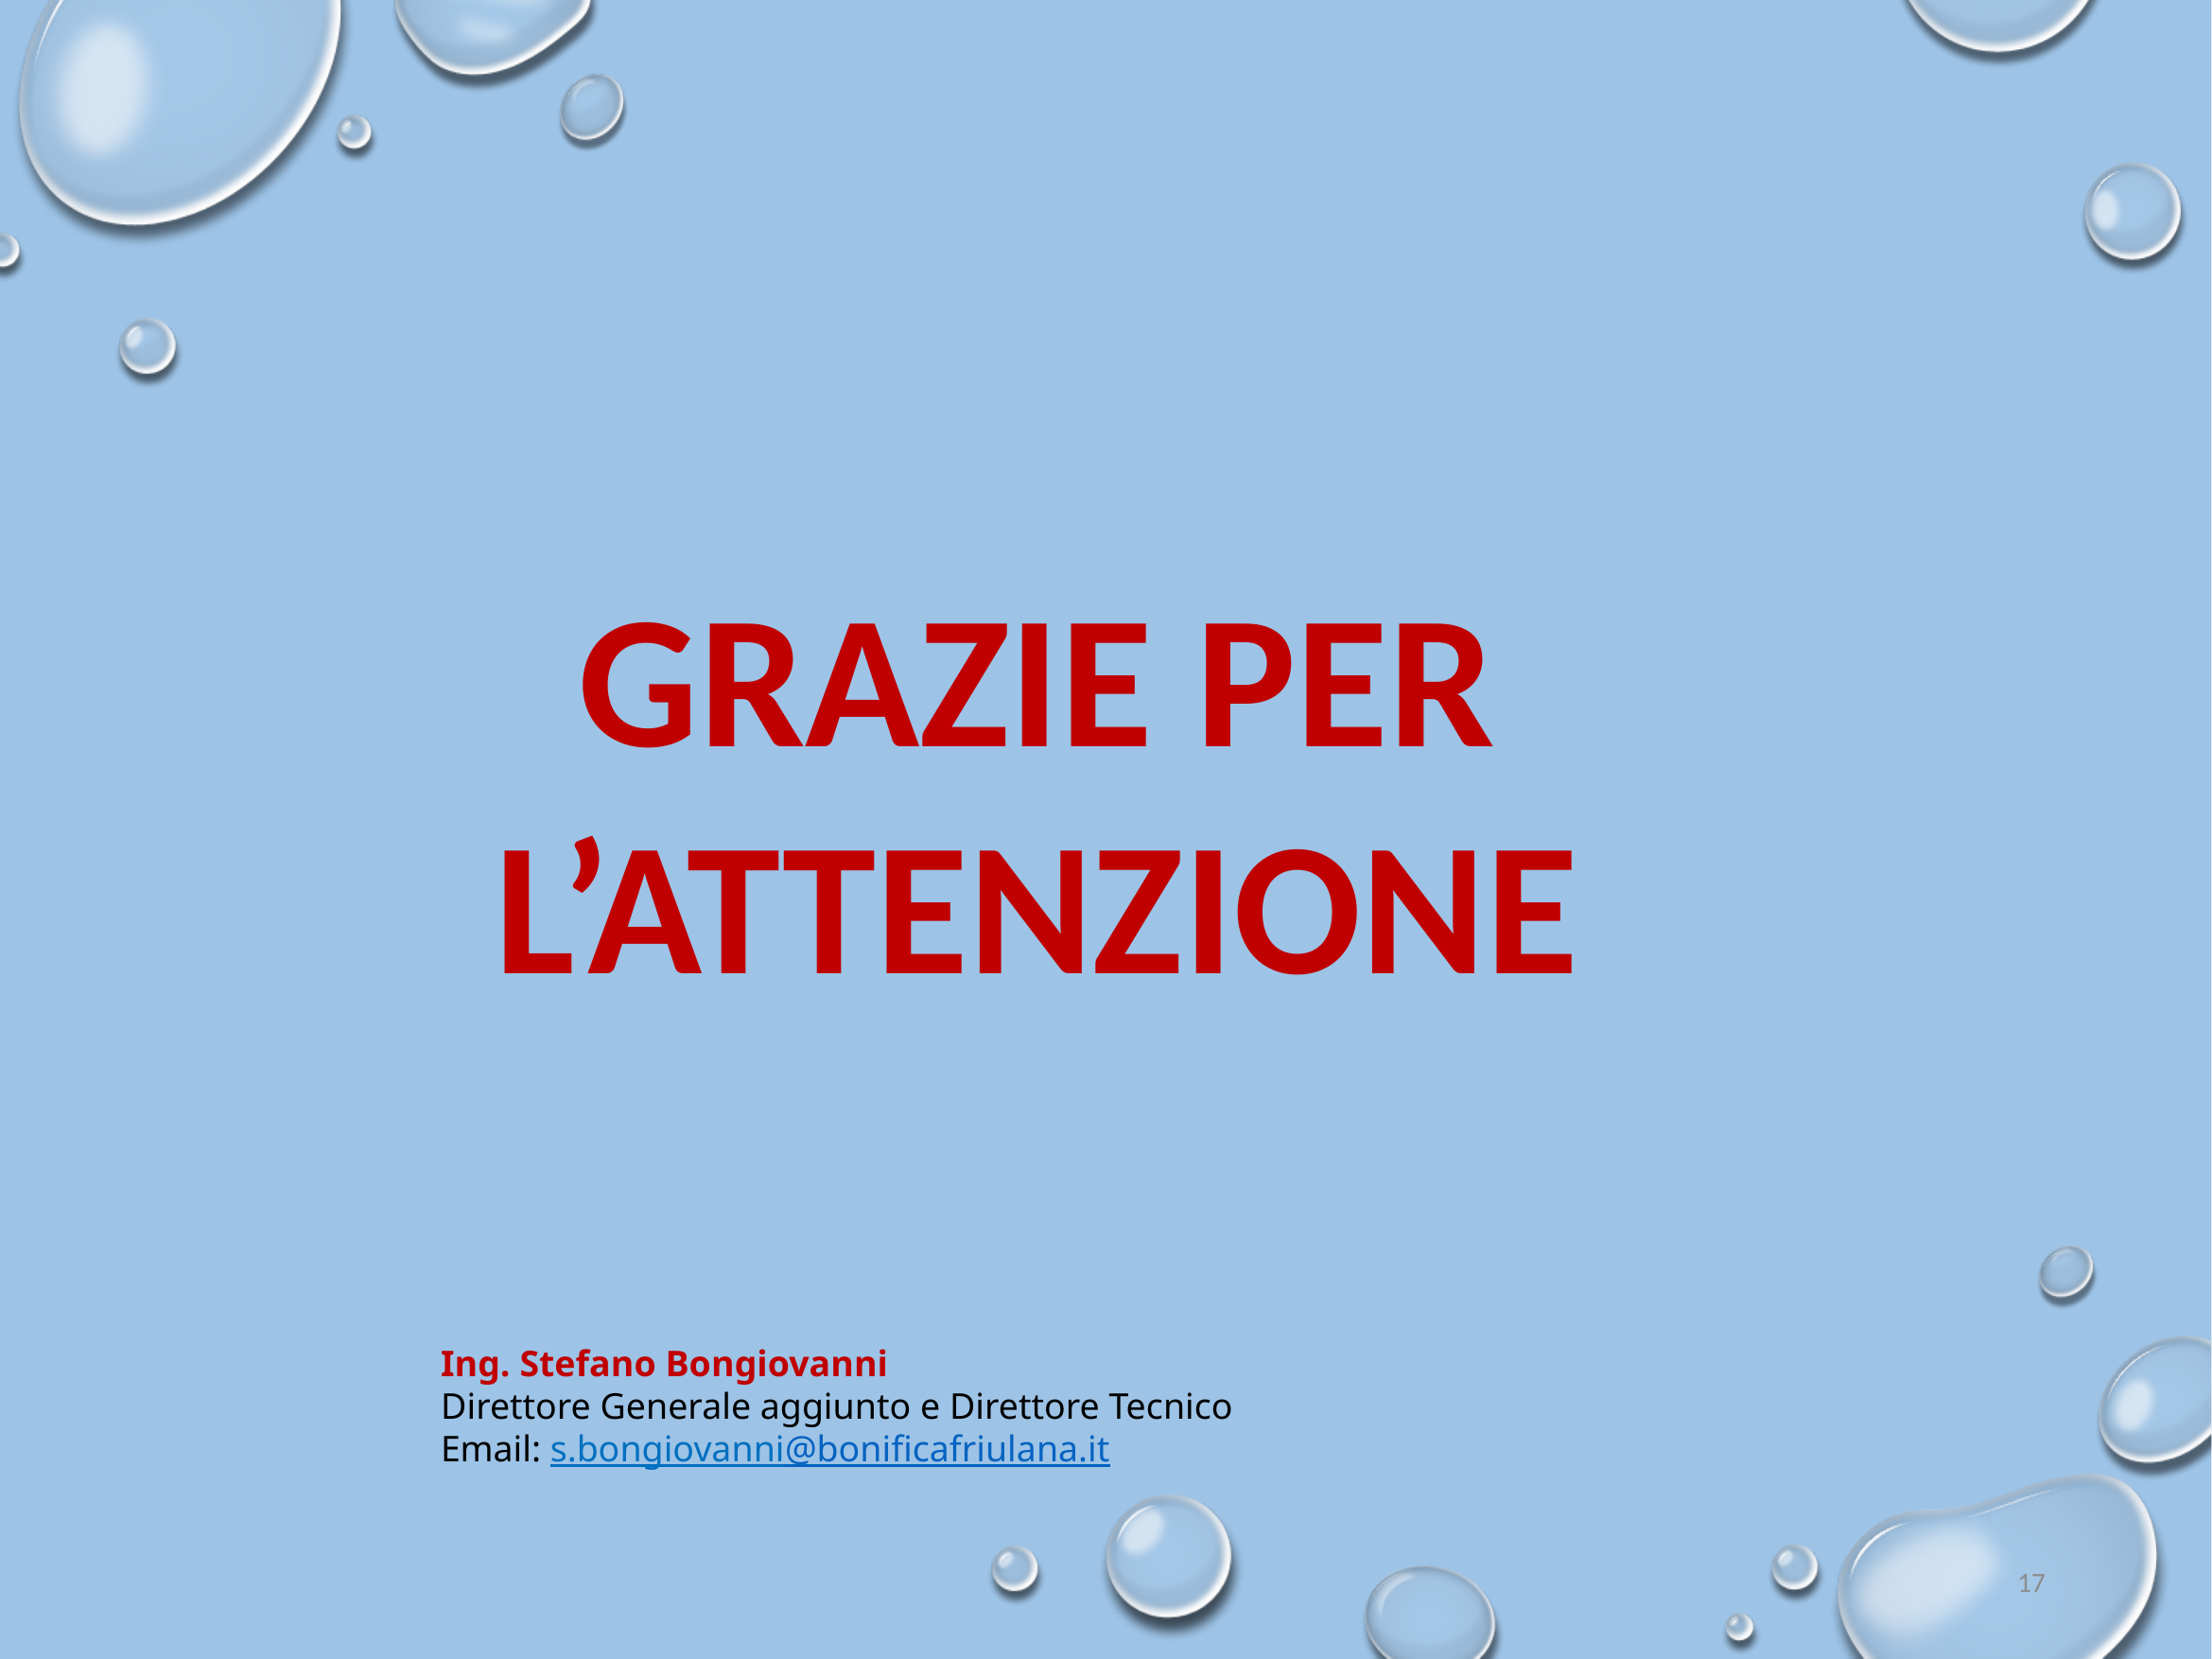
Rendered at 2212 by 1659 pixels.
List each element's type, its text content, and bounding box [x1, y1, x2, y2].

text_box GRAZIE PER L’ATTENZIONE [241, 550, 1833, 1020]
text_box Ing. Stefano Bongiovanni Direttore Generale aggiunto e Direttore Tecnico Email: s.bongiovanni@bonificafriulana.it [427, 1334, 1395, 1482]
slide_number 17 [1561, 1537, 2060, 1626]
picture [0, 0, 2212, 1659]
